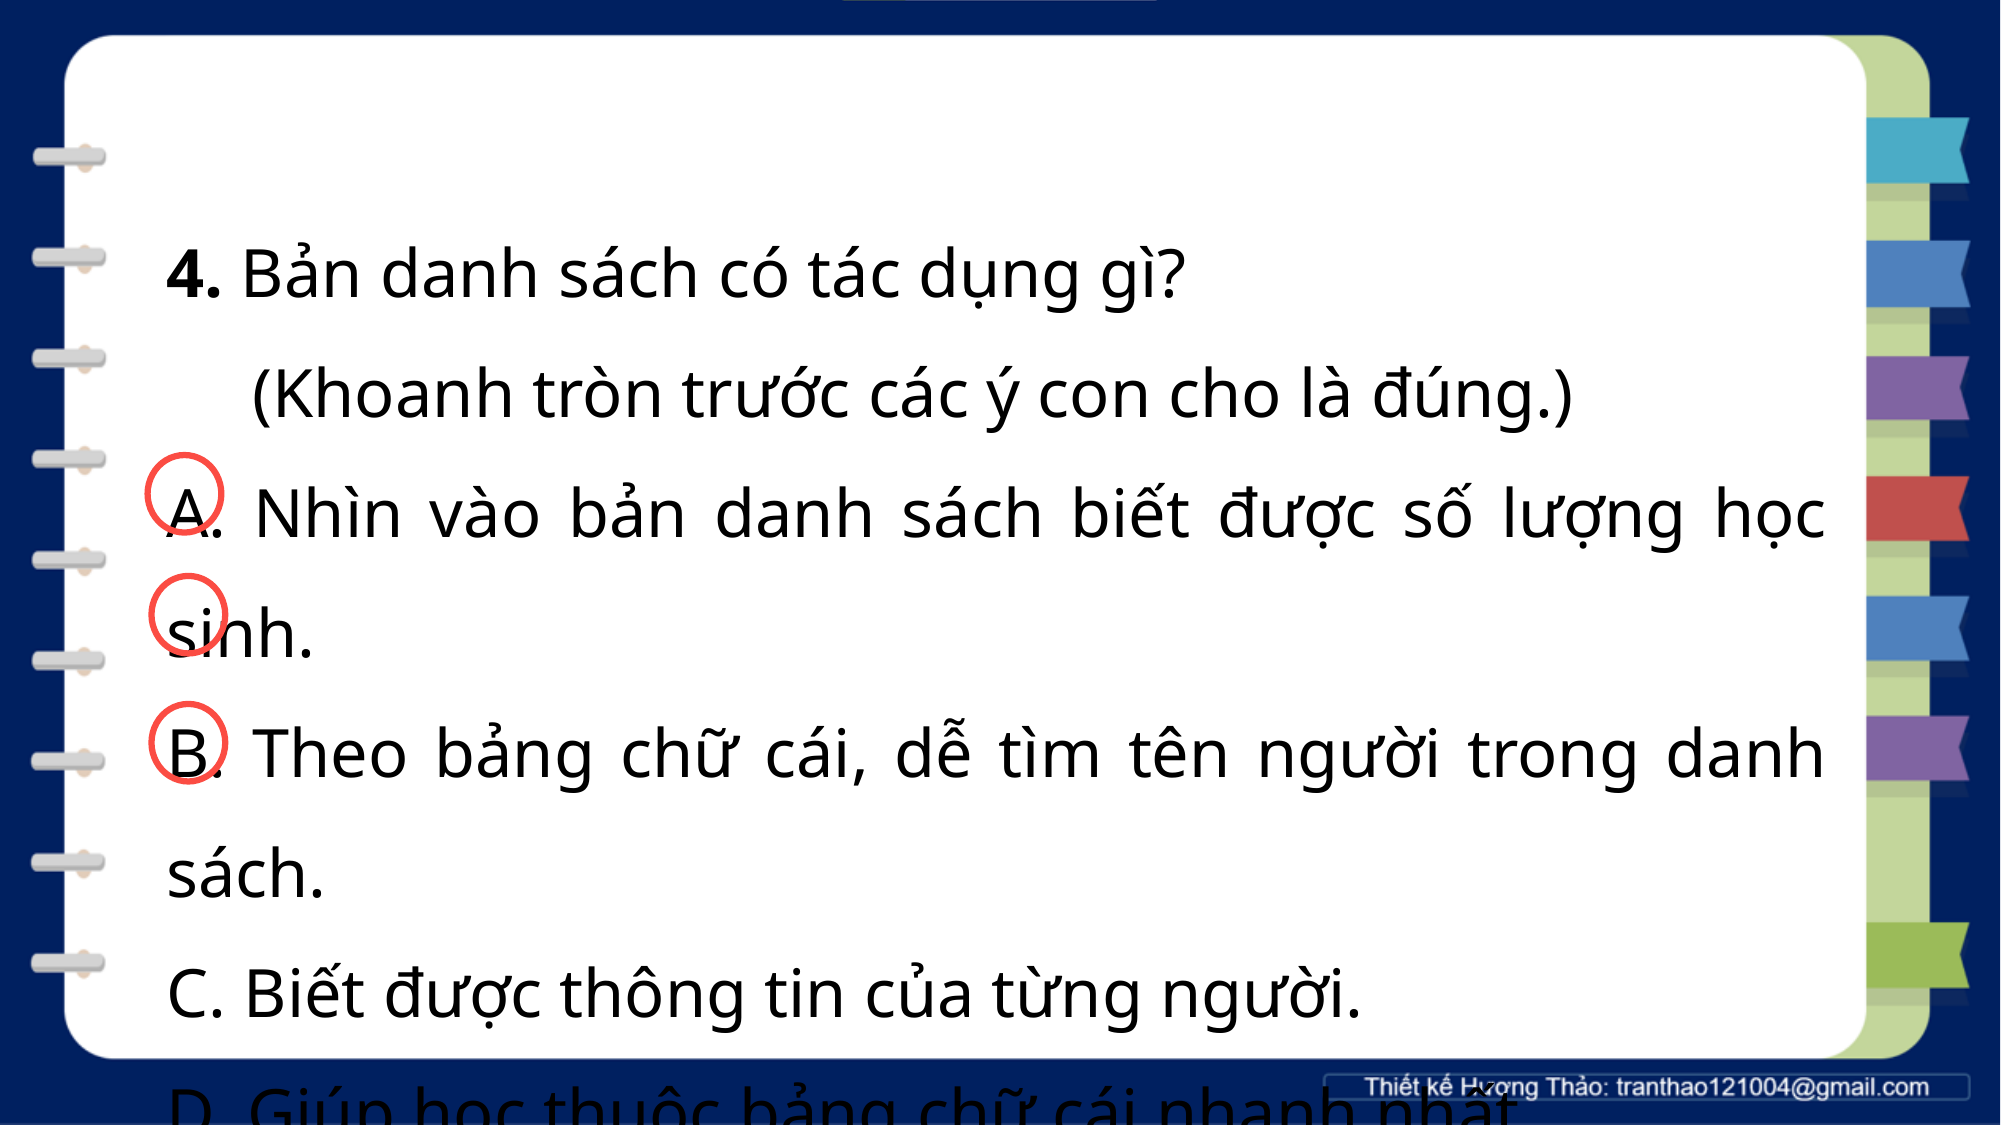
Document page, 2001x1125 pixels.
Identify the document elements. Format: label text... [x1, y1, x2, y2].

text_box [150, 702, 227, 783]
text_box [146, 453, 223, 534]
picture [0, 0, 2001, 1125]
text_box 4. Bản danh sách có tác dụng gì? (Khoanh tròn trước các ý con cho là đúng.) A. Nhìn vào bản danh sách biết được số lượng học sinh. B. Theo bảng chữ cái, dễ tìm tên người trong danh sách. C. Biết được thông tin của từng người. D. Giúp học thuộc bảng chữ cái nhanh nhất. [151, 183, 1844, 1125]
text_box [150, 574, 227, 655]
